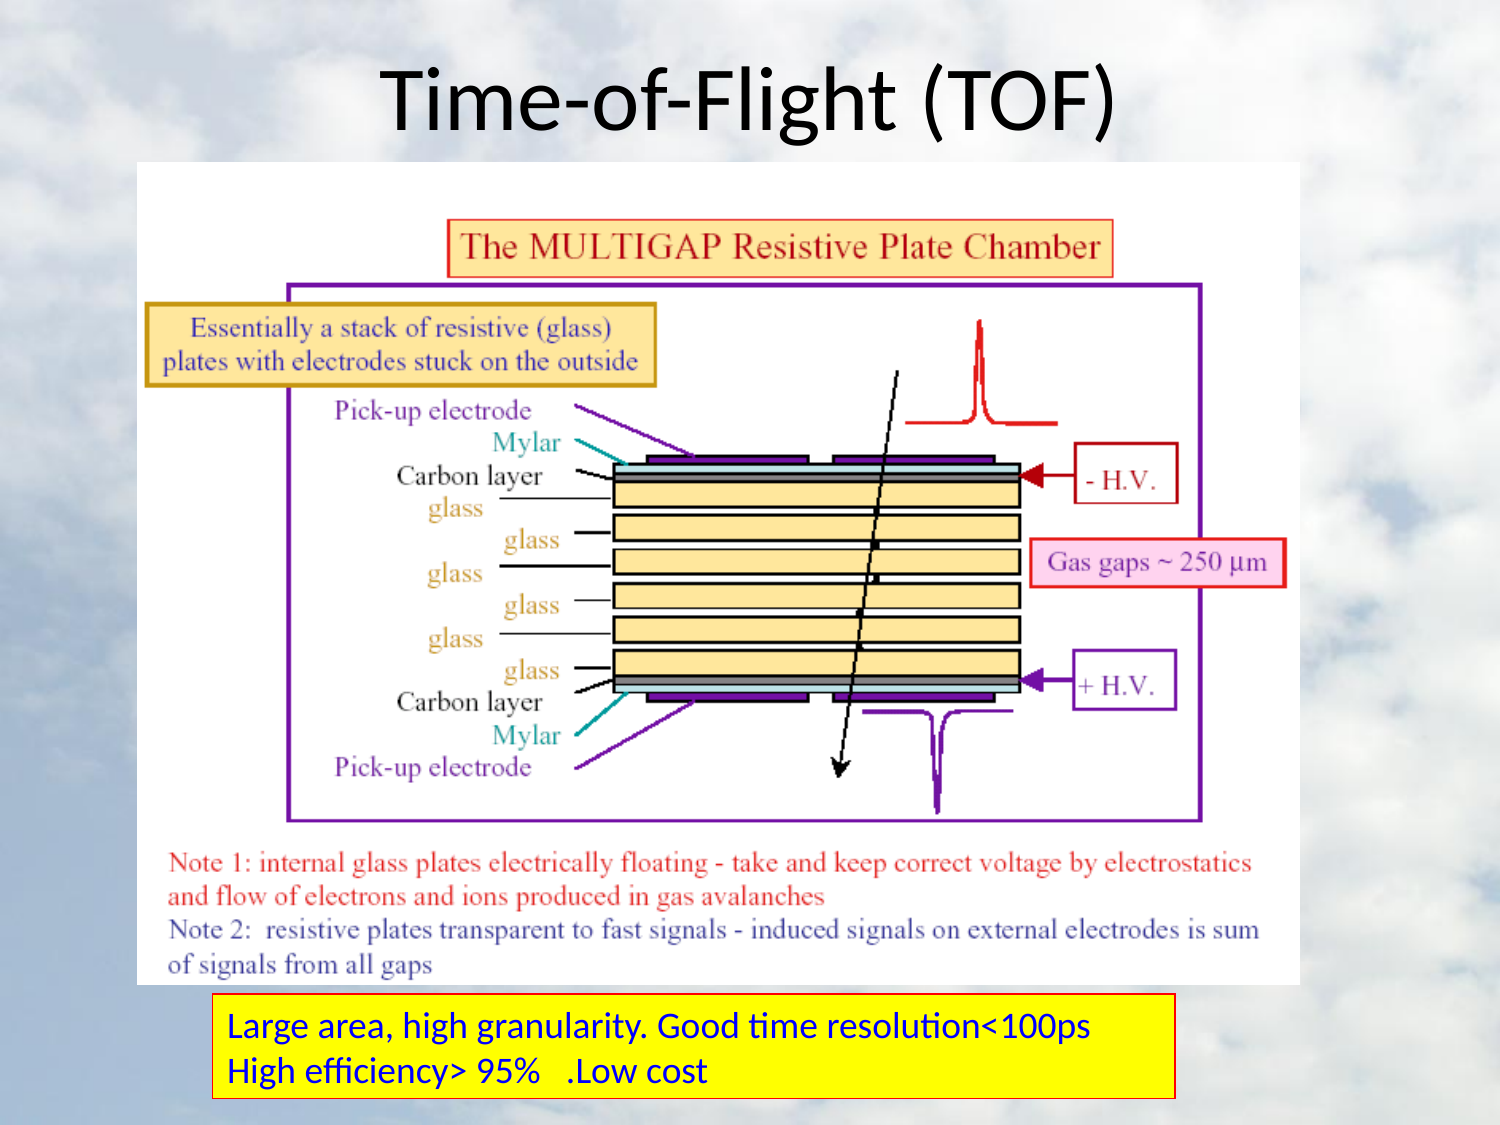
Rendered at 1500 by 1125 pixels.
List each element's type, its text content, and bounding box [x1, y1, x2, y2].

picture [0, 0, 1500, 1125]
title Time-of-Flight (TOF) [75, 0, 1425, 188]
text_box Large area, high granularity. Good time resolution<100ps High efficiency> 95% .Low cost [212, 994, 1175, 1099]
